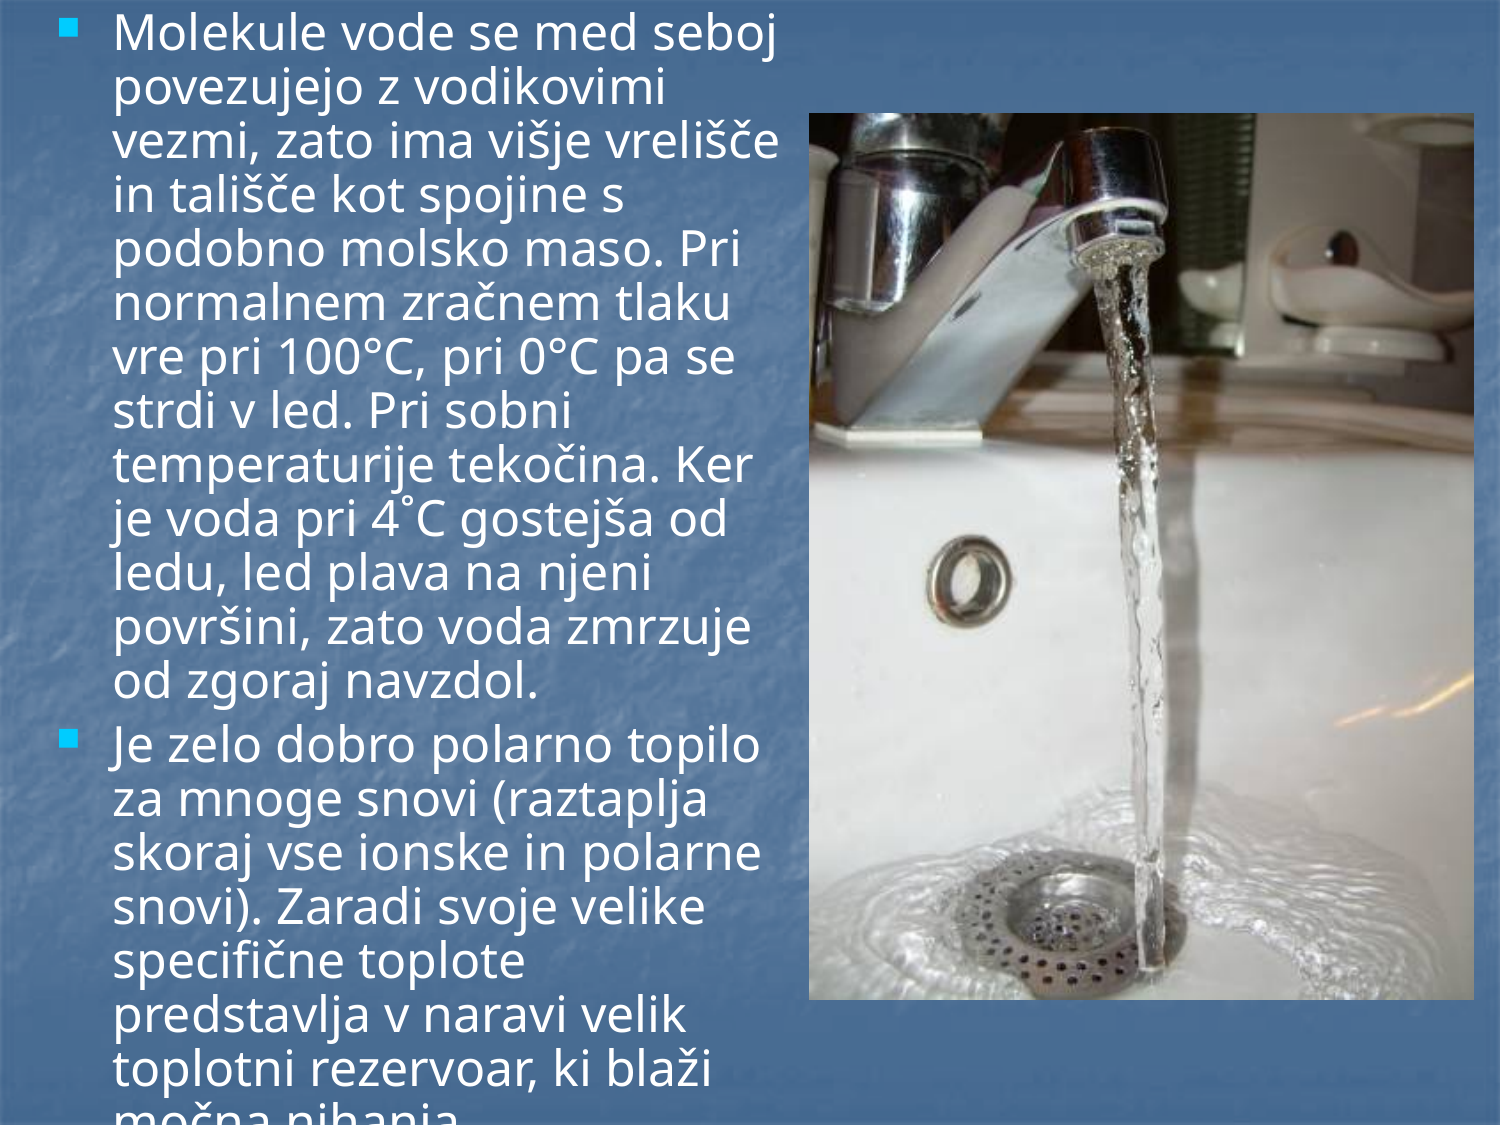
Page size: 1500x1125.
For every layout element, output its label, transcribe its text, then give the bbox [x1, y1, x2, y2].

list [809, 113, 1474, 1000]
list Molekule vode se med seboj povezujejo z vodikovimi vezmi, zato ima višje vrelišče in tališče kot spojine s podobno molsko maso. Pri normalnem zračnem tlaku vre pri 100°C, pri 0°C pa se strdi v led. Pri sobni temperaturije tekočina. Ker je voda pri 4˚C gostejša od ledu, led plava na njeni površini, zato voda zmrzuje od zgoraj navzdol. Je zelo dobro polarno topilo za mnoge snovi (raztaplja skoraj vse ionske in polarne snovi). Zaradi svoje velike specifične toplote predstavlja v naravi velik toplotni rezervoar, ki blaži močna nihanja temperature. [41, 0, 798, 1083]
